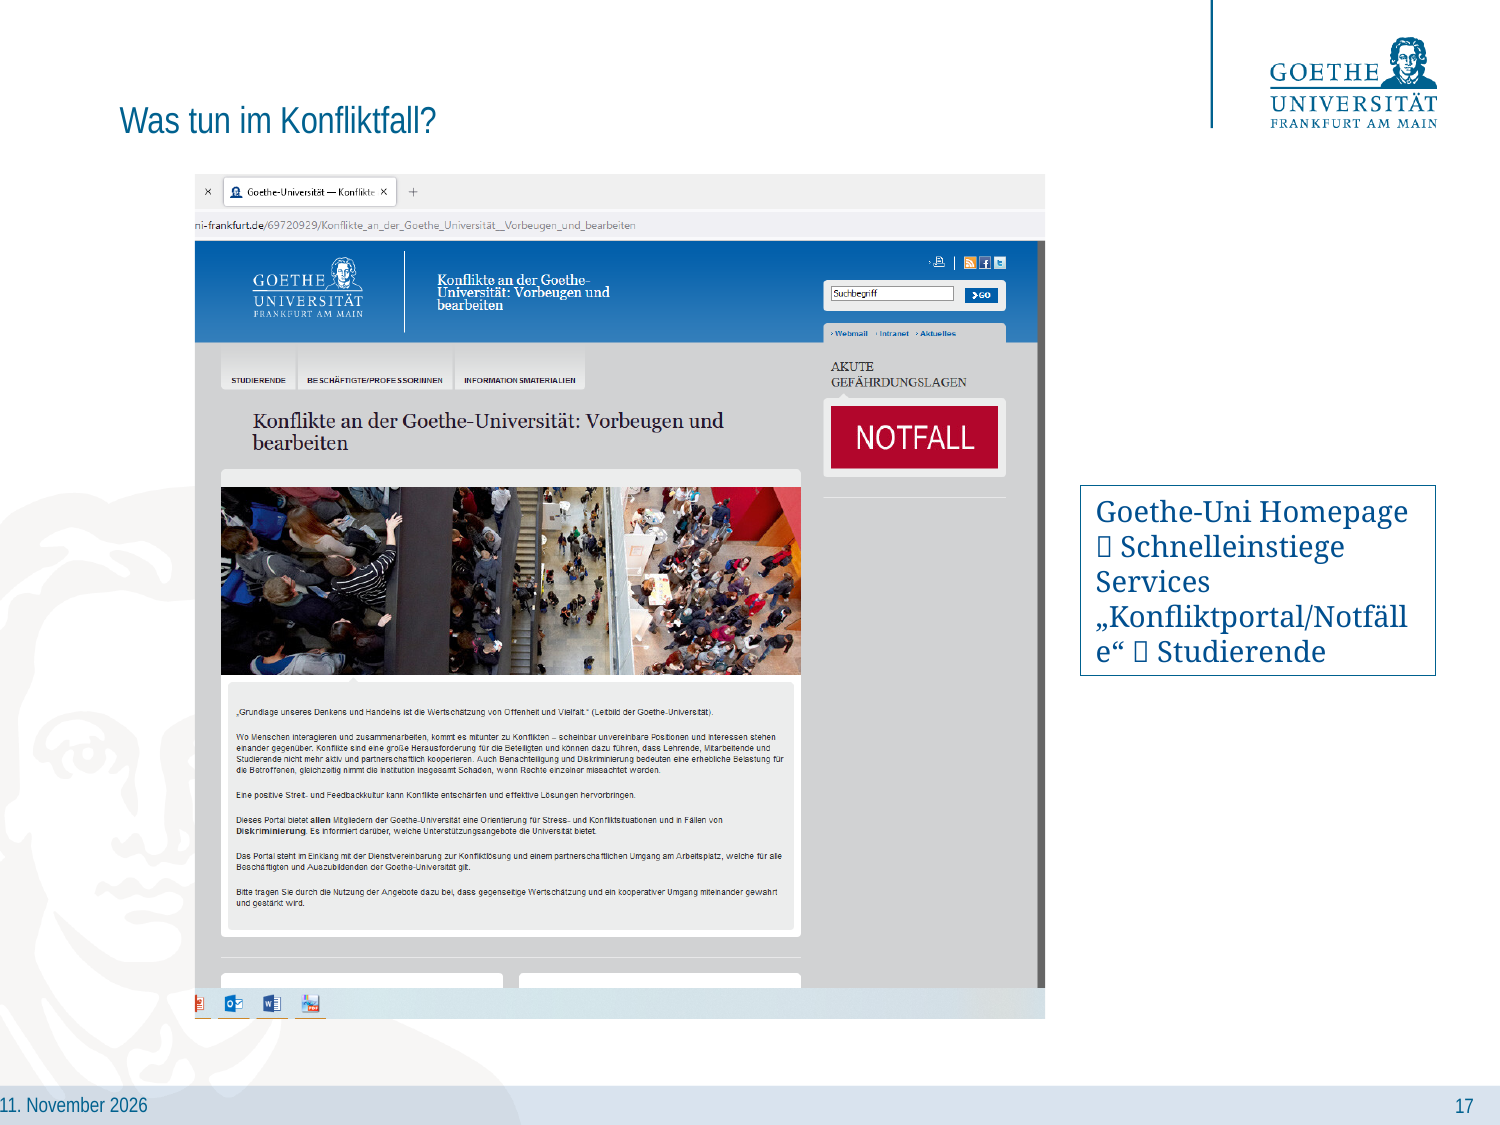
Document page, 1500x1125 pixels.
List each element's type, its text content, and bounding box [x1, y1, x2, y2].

title Was tun im Konfliktfall? [104, 19, 1188, 149]
slide_number 17 [1417, 1092, 1475, 1122]
text_box Goethe-Uni Homepage  Schnelleinstiege Services „Konfliktportal/Notfälle“  Studierende [1080, 485, 1436, 676]
picture [0, 0, 1500, 1125]
